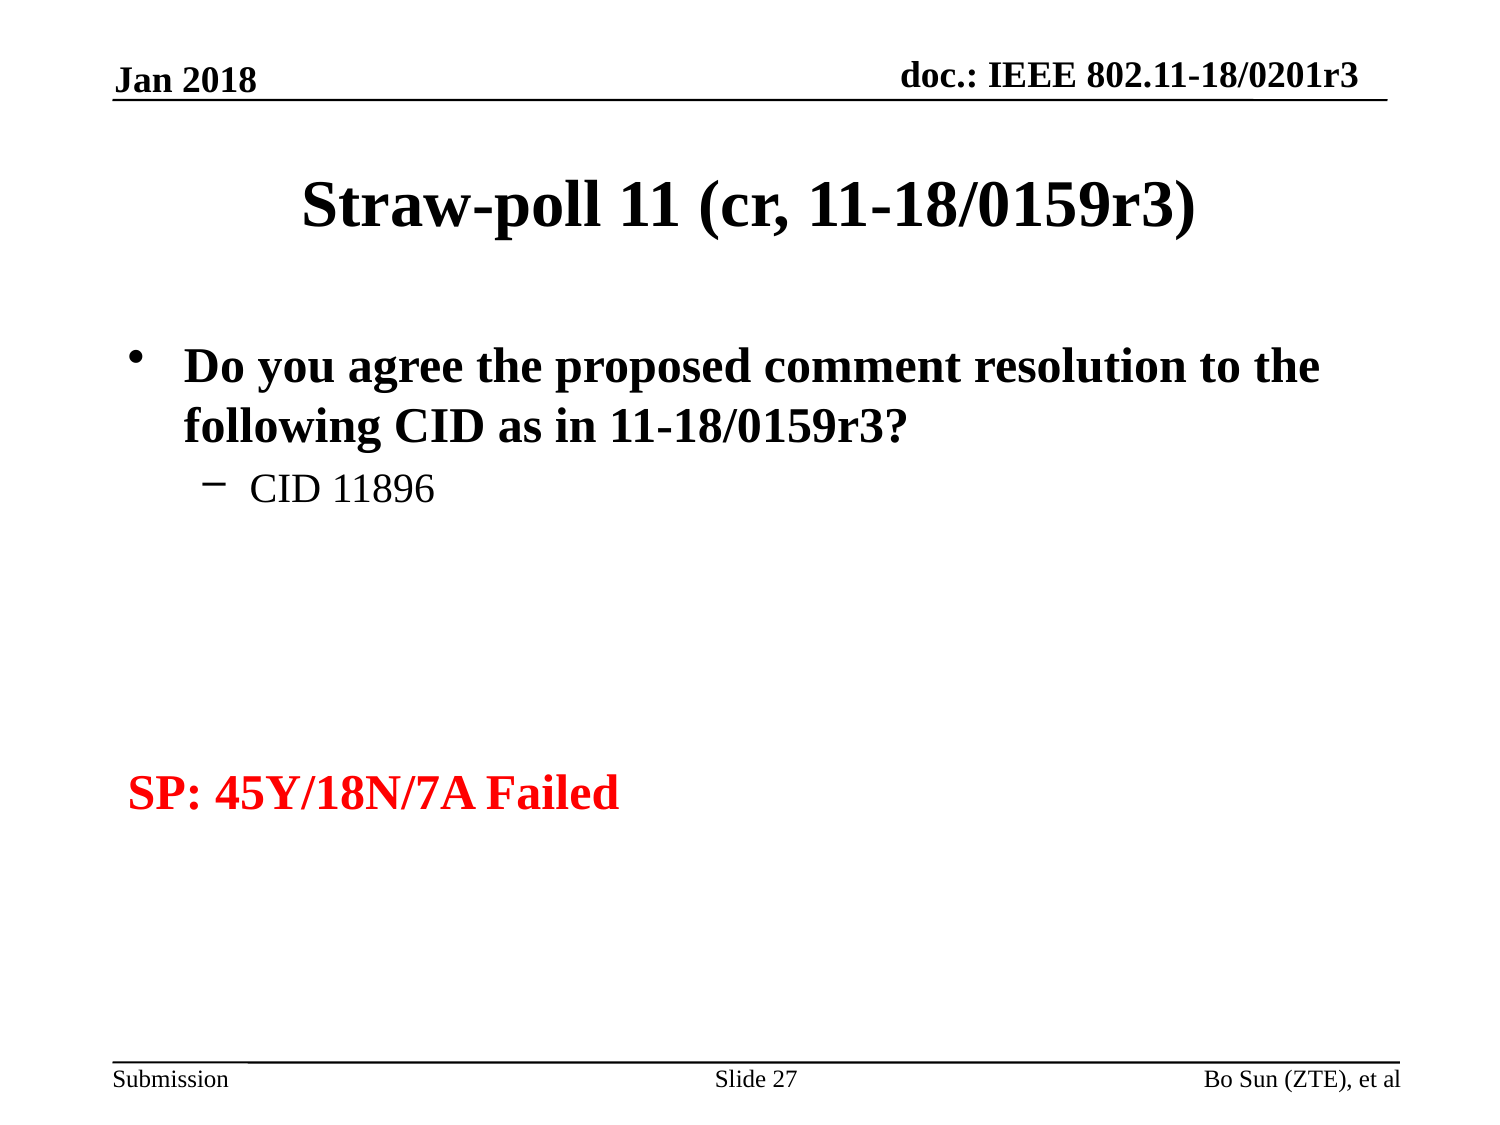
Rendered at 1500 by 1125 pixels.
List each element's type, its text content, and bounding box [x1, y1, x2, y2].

title Straw-poll 11 (cr, 11-18/0159r3) [112, 112, 1388, 288]
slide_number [114, 54, 259, 101]
slide_number Slide 27 [712, 1061, 800, 1093]
footer Bo Sun (ZTE), et al [1200, 1061, 1402, 1093]
list Do you agree the proposed comment resolution to the following CID as in 11-18/0159r3? CID 11896 SP: 45Y/18N/7A Failed [112, 324, 1388, 1000]
